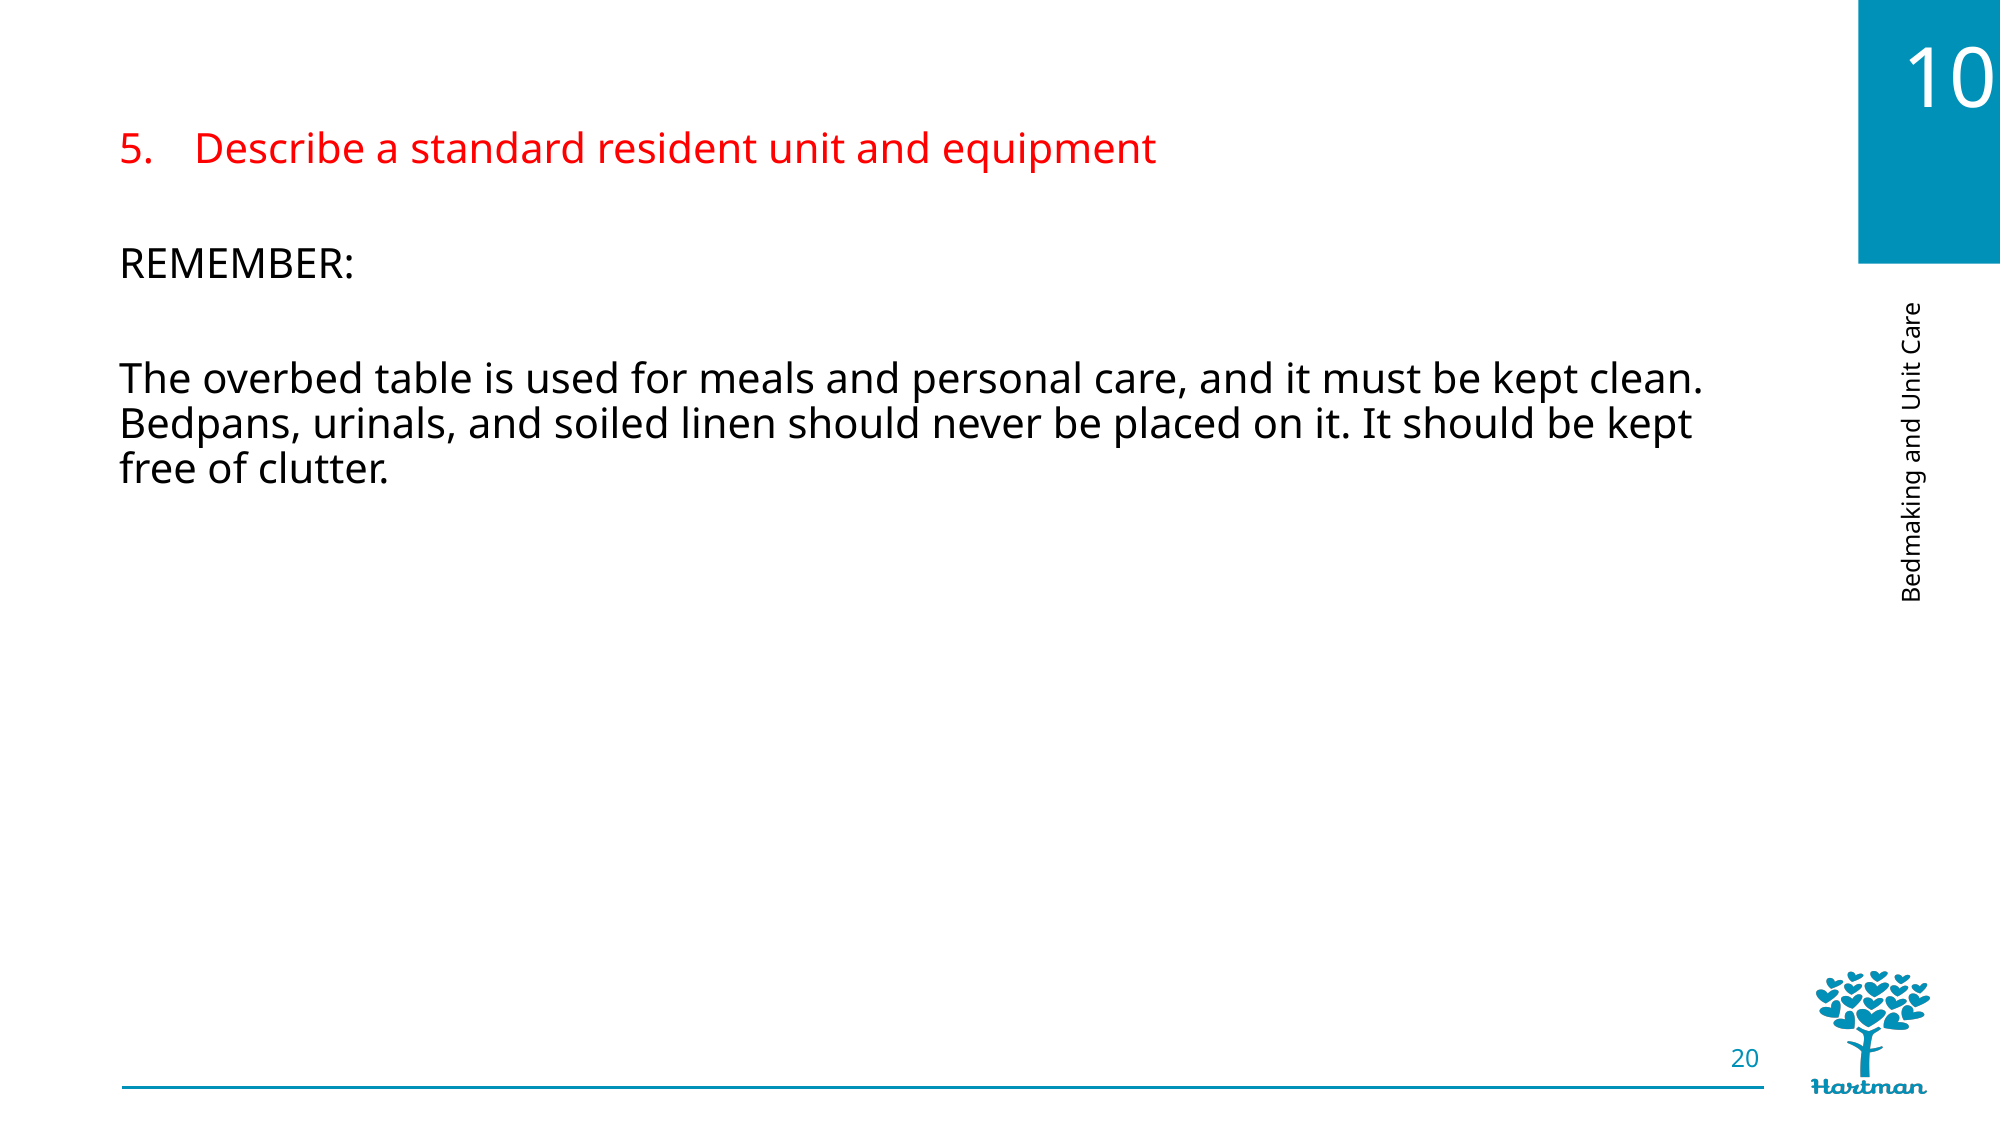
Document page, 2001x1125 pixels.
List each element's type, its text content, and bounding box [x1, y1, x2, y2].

slide_number 20 [1561, 1030, 1775, 1090]
picture [1811, 971, 1930, 1094]
list Describe a standard resident unit and equipment REMEMBER: The overbed table is used for meals and personal care, and it must be kept clean. Bedpans, urinals, and soiled linen should never be placed on it. It should be kept free of clutter. [104, 120, 1784, 1014]
